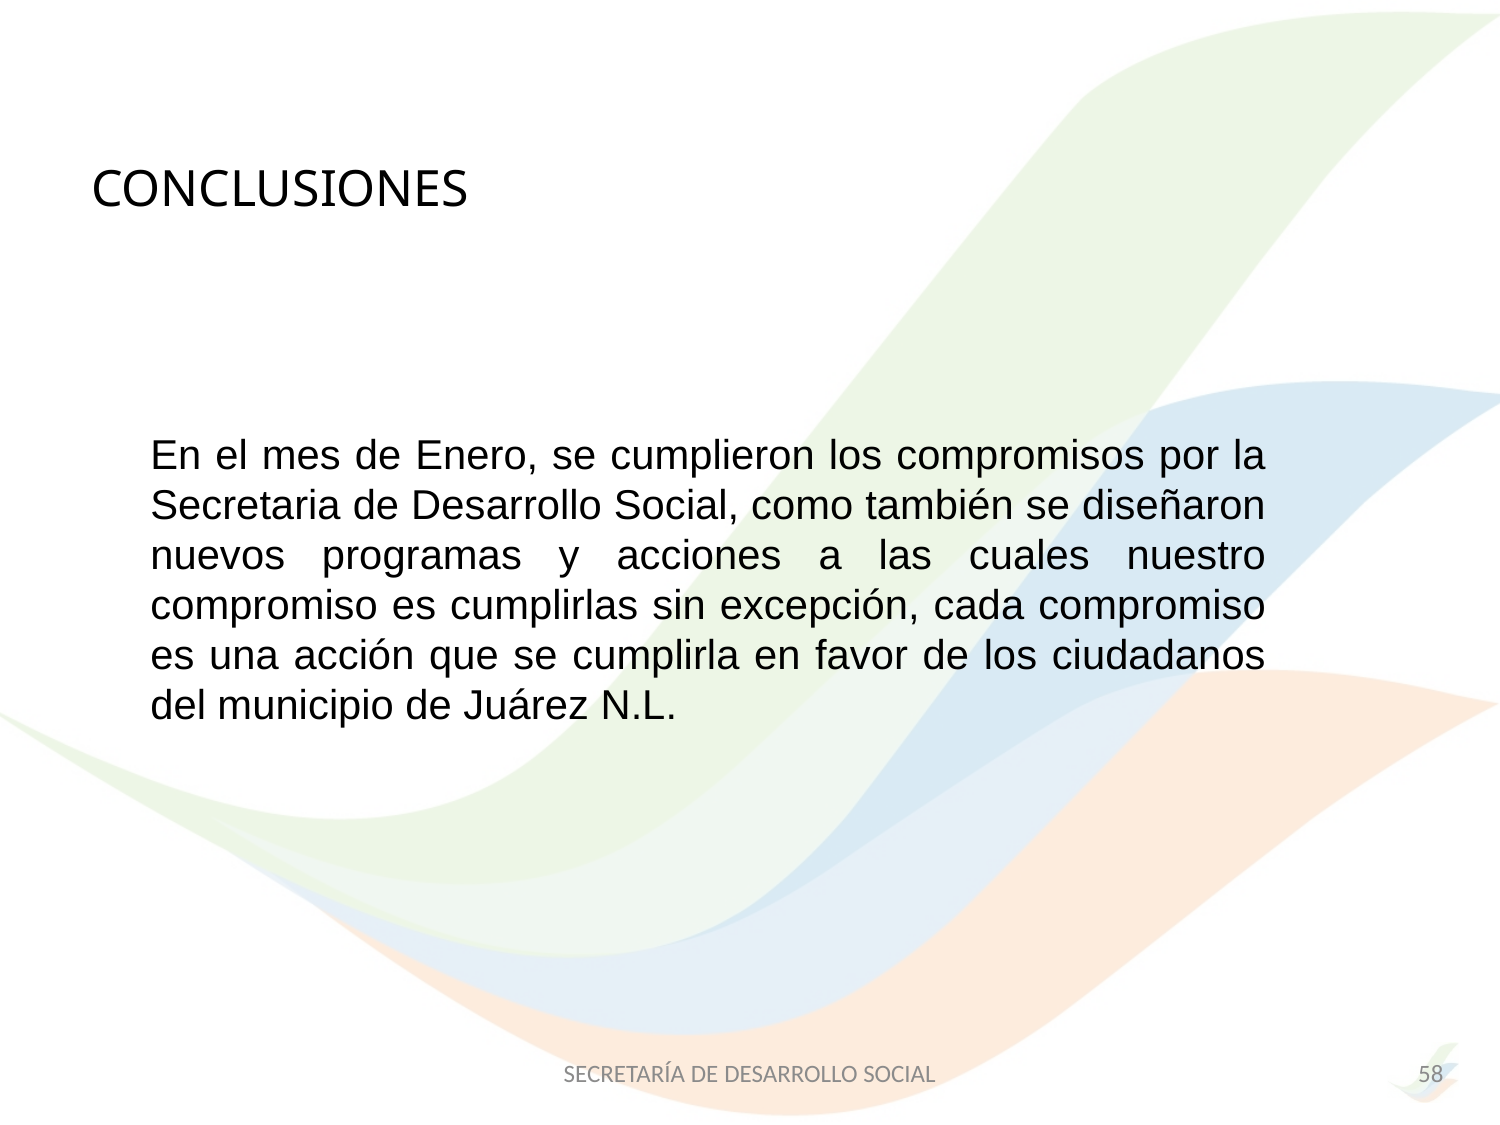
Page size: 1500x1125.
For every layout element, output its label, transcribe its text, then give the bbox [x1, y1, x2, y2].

footer SECRETARÍA DE DESARROLLO SOCIAL [512, 1042, 988, 1103]
text_box 58 [1387, 1042, 1459, 1103]
text_box En el mes de Enero, se cumplieron los compromisos por la Secretaria de Desarrollo Social, como también se diseñaron nuevos programas y acciones a las cuales nuestro compromiso es cumplirlas sin excepción, cada compromiso es una acción que se cumplirla en favor de los ciudadanos del municipio de Juárez N.L. [135, 420, 1282, 736]
text_box CONCLUSIONES [76, 149, 605, 225]
